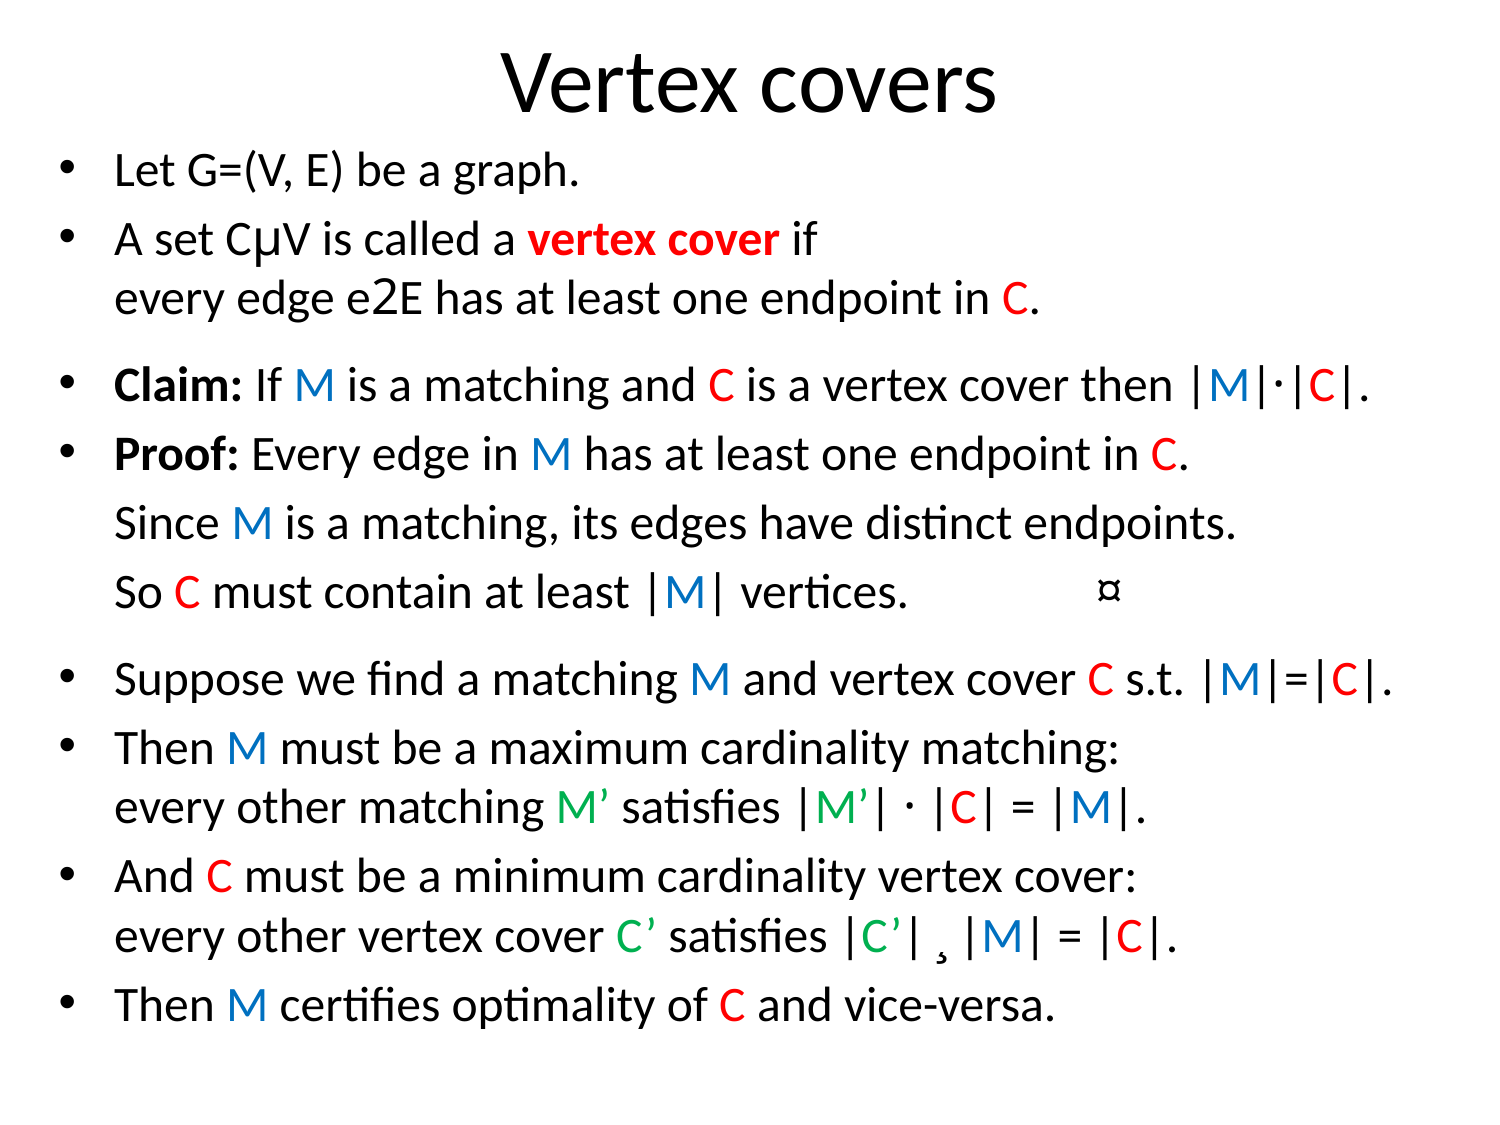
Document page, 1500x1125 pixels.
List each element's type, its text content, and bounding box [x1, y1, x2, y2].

list Let G=(V, E) be a graph. A set CµV is called a vertex cover if every edge e2E has at least one endpoint in C. Claim: If M is a matching and C is a vertex cover then |M|·|C|. Proof: Every edge in M has at least one endpoint in C. Since M is a matching, its edges have distinct endpoints. So C must contain at least |M| vertices. ¤ Suppose we find a matching M and vertex cover C s.t. |M|=|C|. Then M must be a maximum cardinality matching: every other matching M’ satisfies |M’| · |C| = |M|. And C must be a minimum cardinality vertex cover: every other vertex cover C’ satisfies |C’| ¸ |M| = |C|. Then M certifies optimality of C and vice-versa. [43, 129, 1429, 1100]
title Vertex covers [75, 0, 1425, 129]
